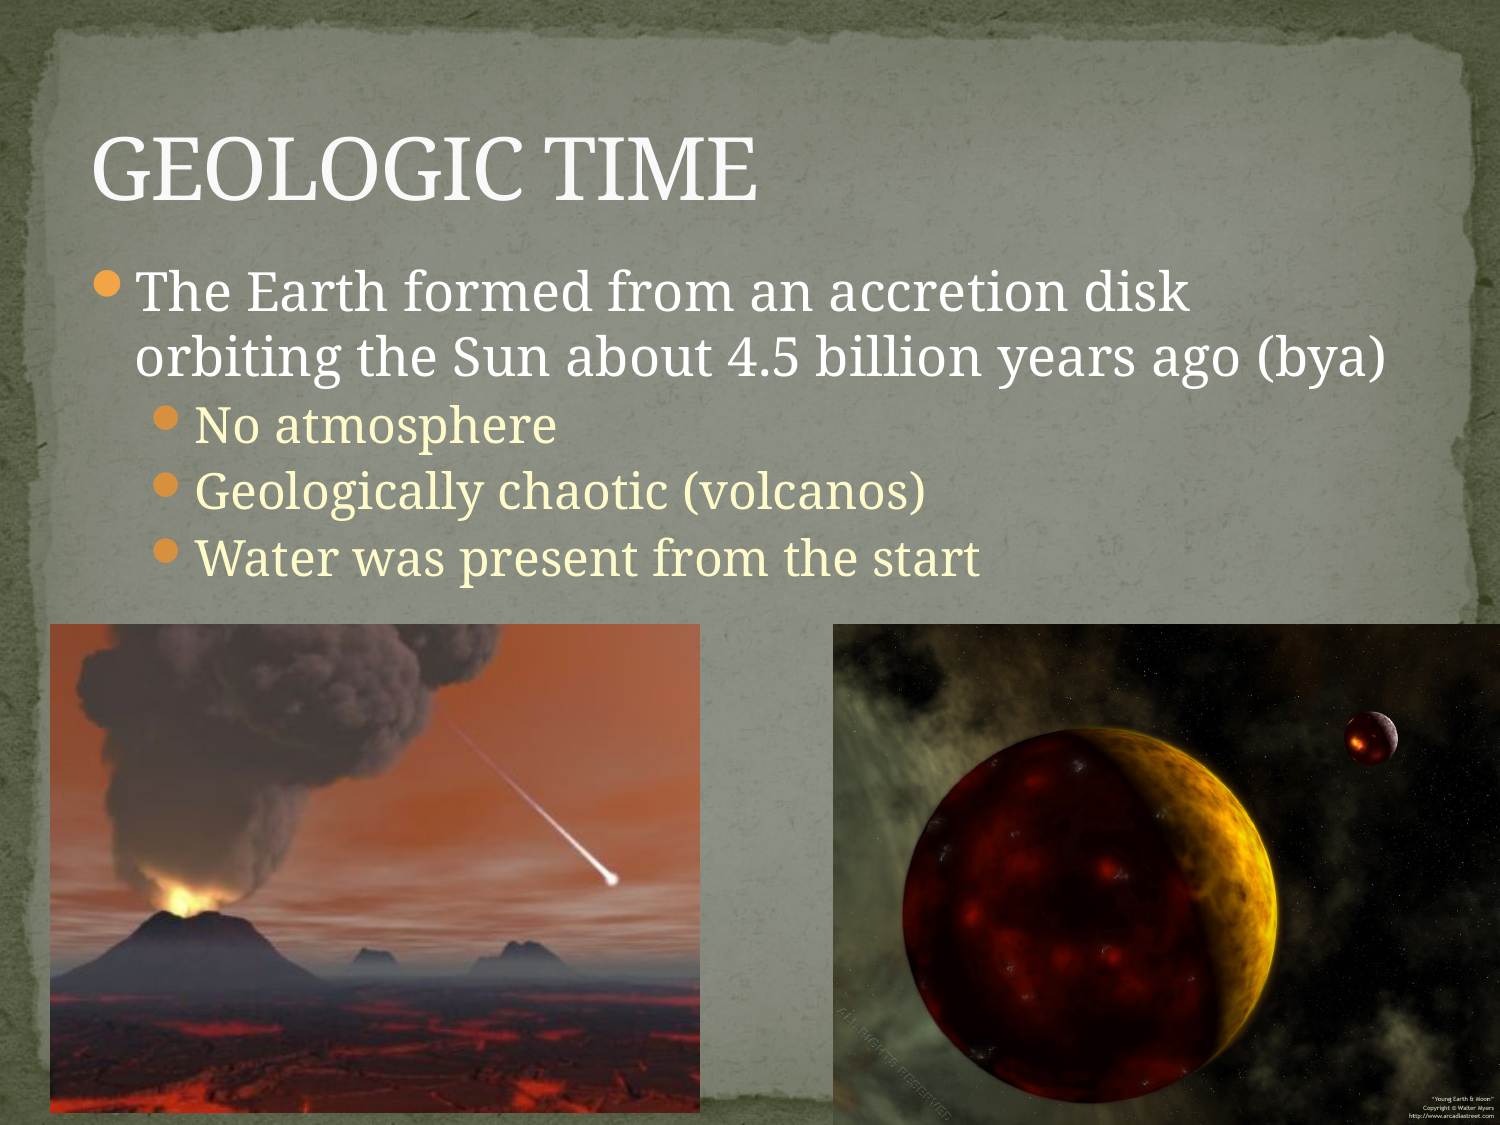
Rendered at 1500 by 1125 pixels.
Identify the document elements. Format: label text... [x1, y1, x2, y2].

picture [50, 624, 701, 1113]
title GEOLOGIC TIME [74, 24, 1425, 225]
picture [833, 624, 1500, 1125]
list The Earth formed from an accretion disk orbiting the Sun about 4.5 billion years ago (bya) No atmosphere Geologically chaotic (volcanos) Water was present from the start [75, 249, 1425, 1000]
